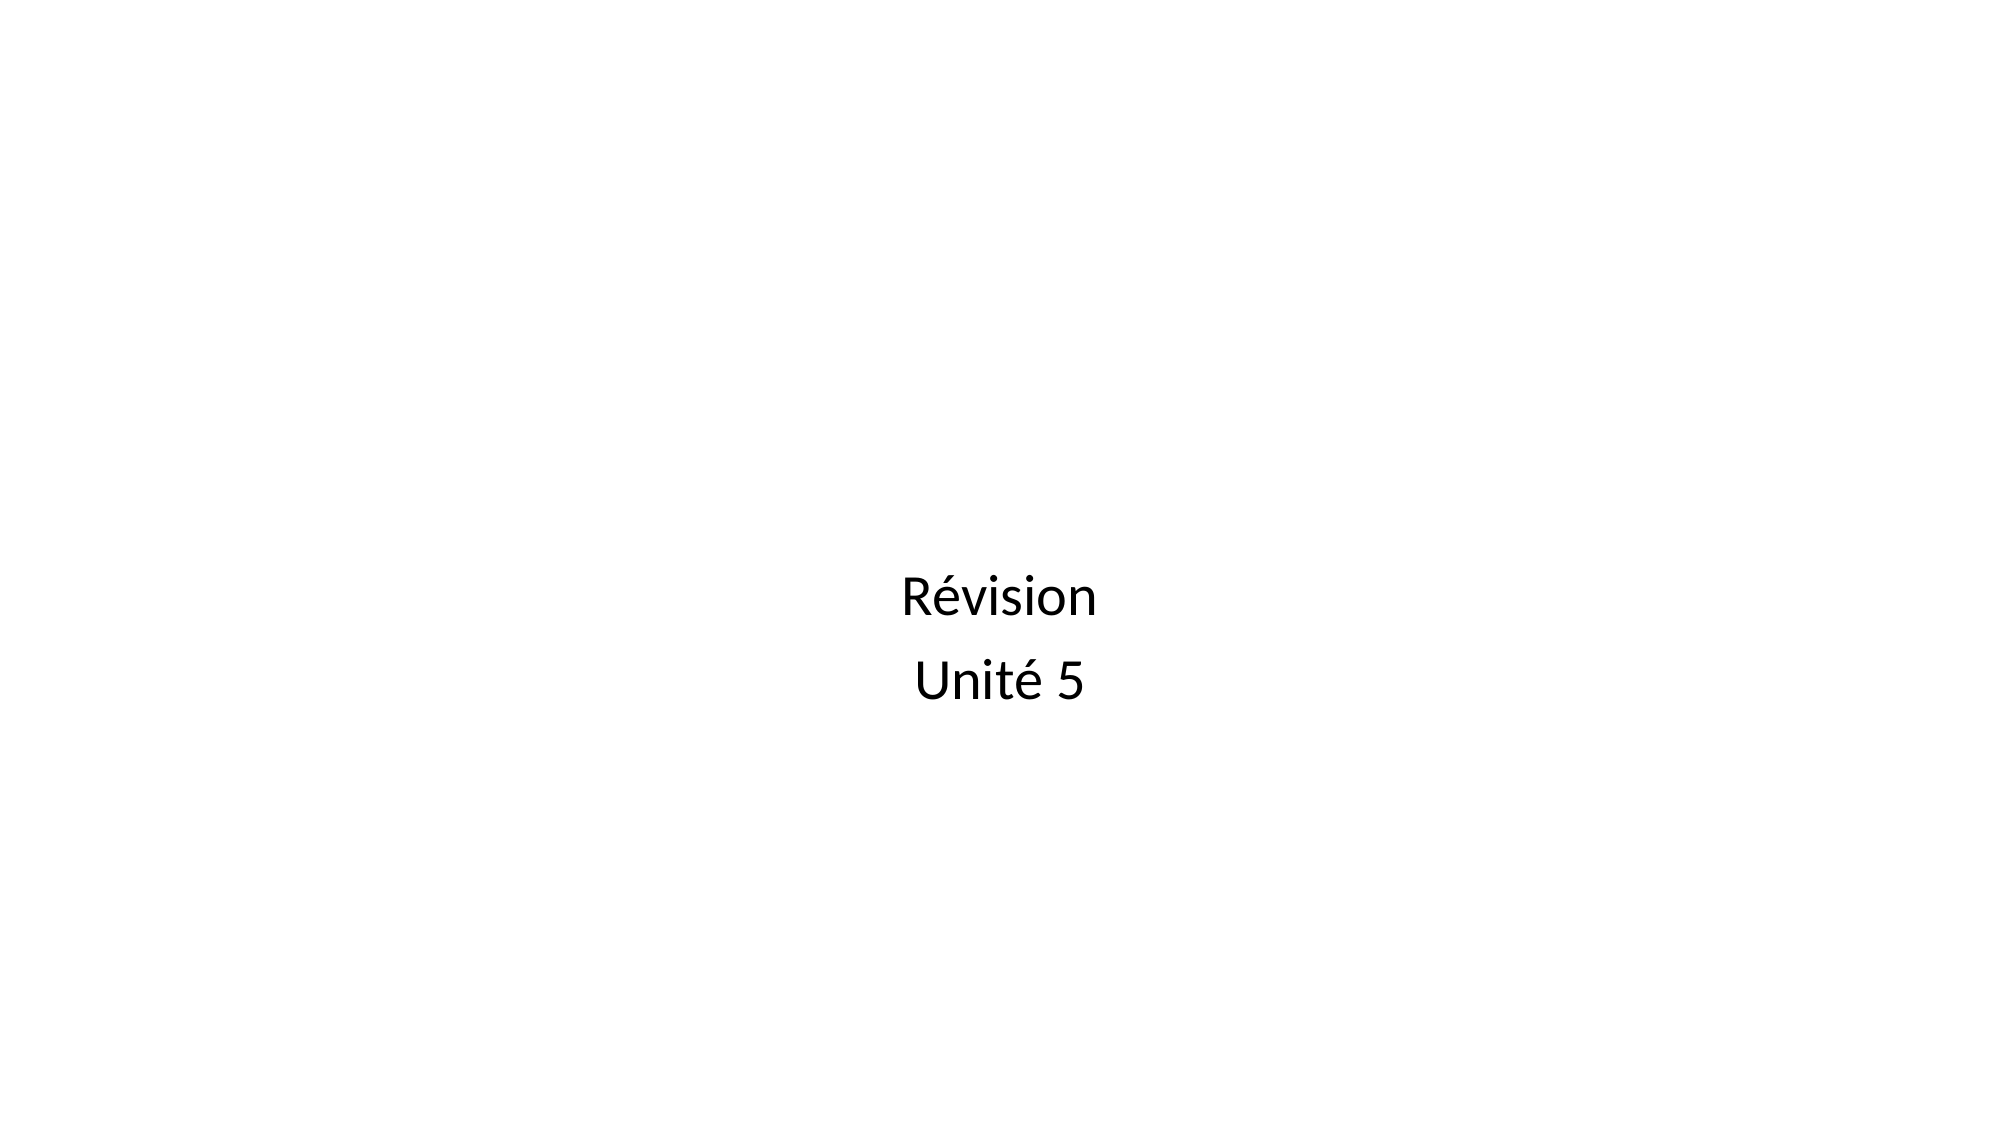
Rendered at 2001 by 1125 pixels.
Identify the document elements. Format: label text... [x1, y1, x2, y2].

list Révision Unité 5 [137, 299, 1863, 1014]
